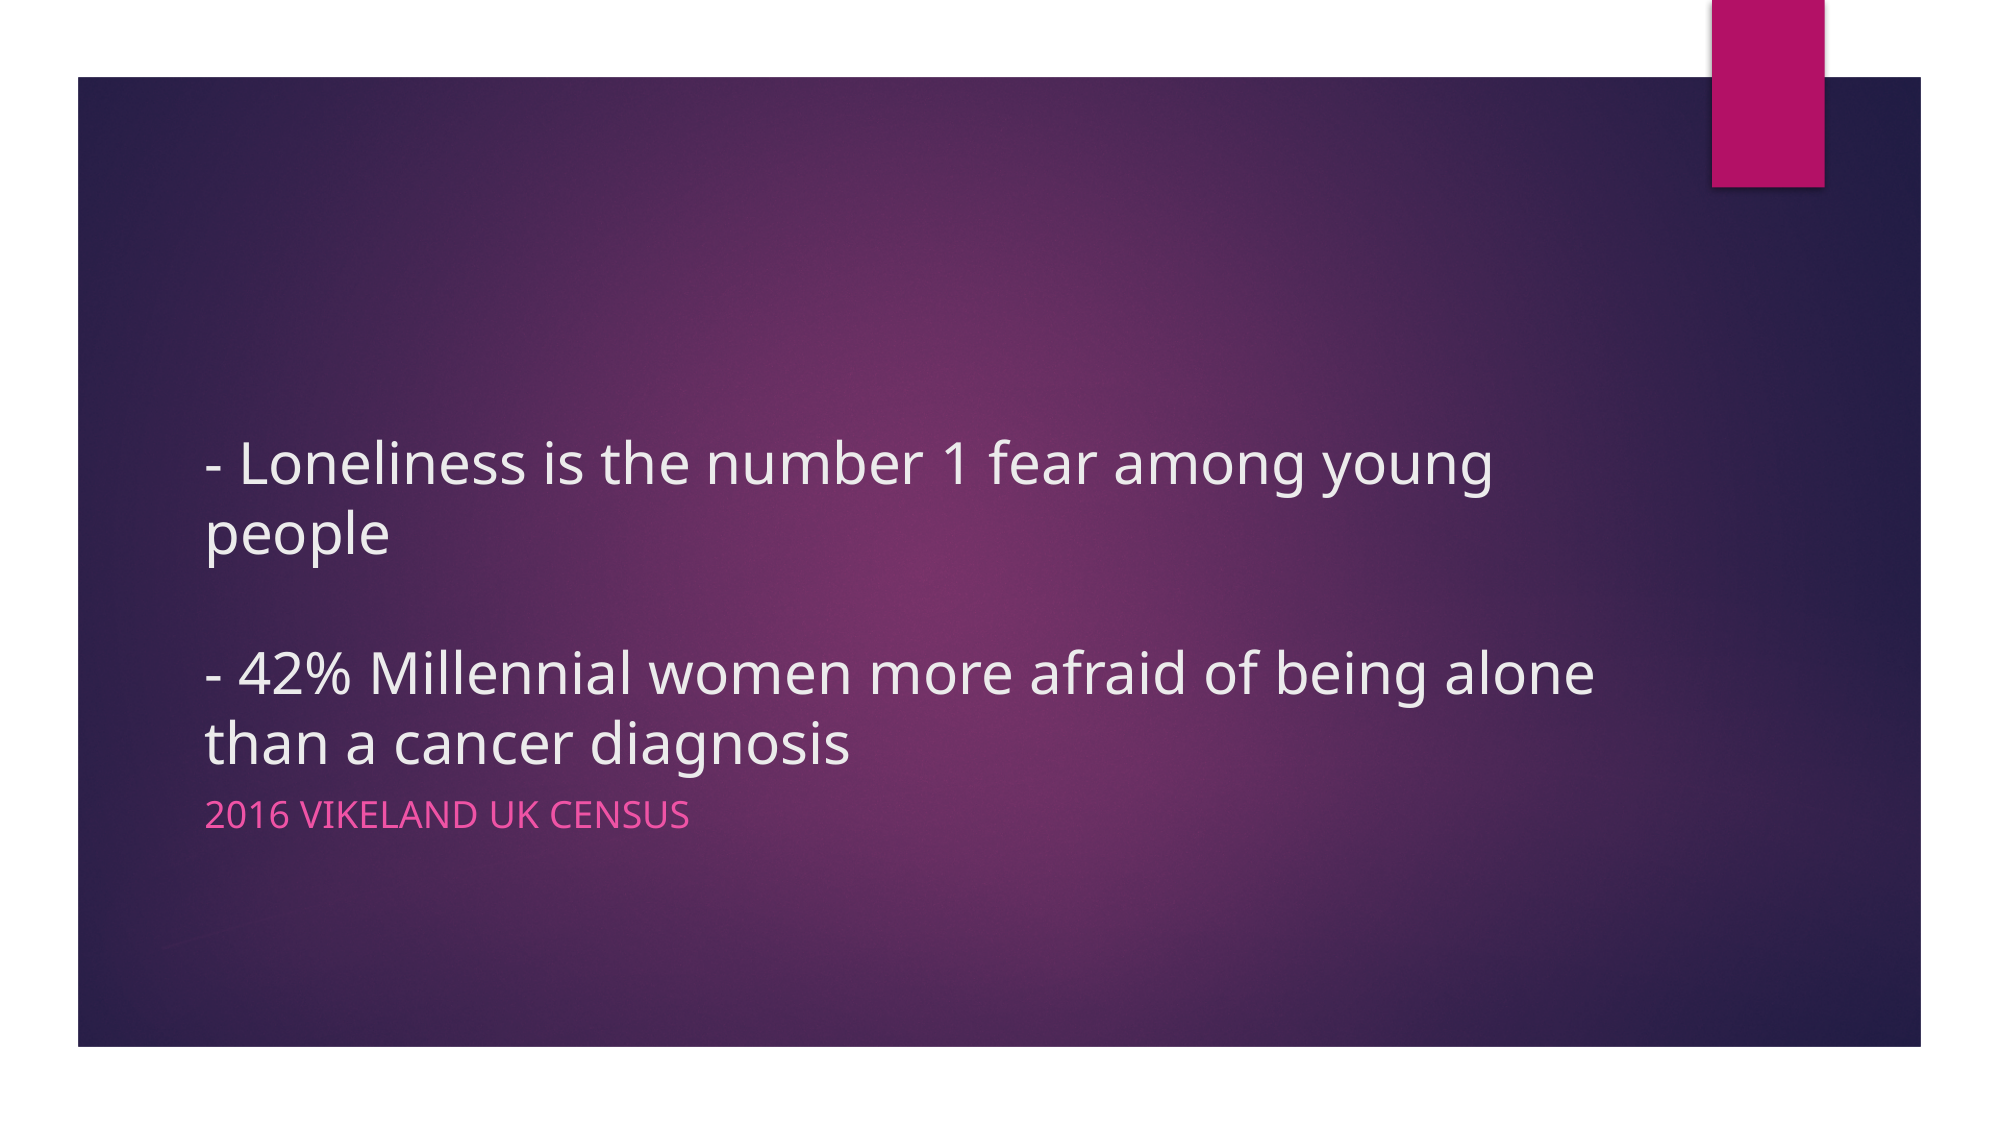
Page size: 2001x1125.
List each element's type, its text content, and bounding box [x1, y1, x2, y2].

subtitle 2016 Vikeland UK Census [189, 783, 1638, 925]
title - Loneliness is the number 1 fear among young people - 42% Millennial women more afraid of being alone than a cancer diagnosis [189, 344, 1638, 783]
